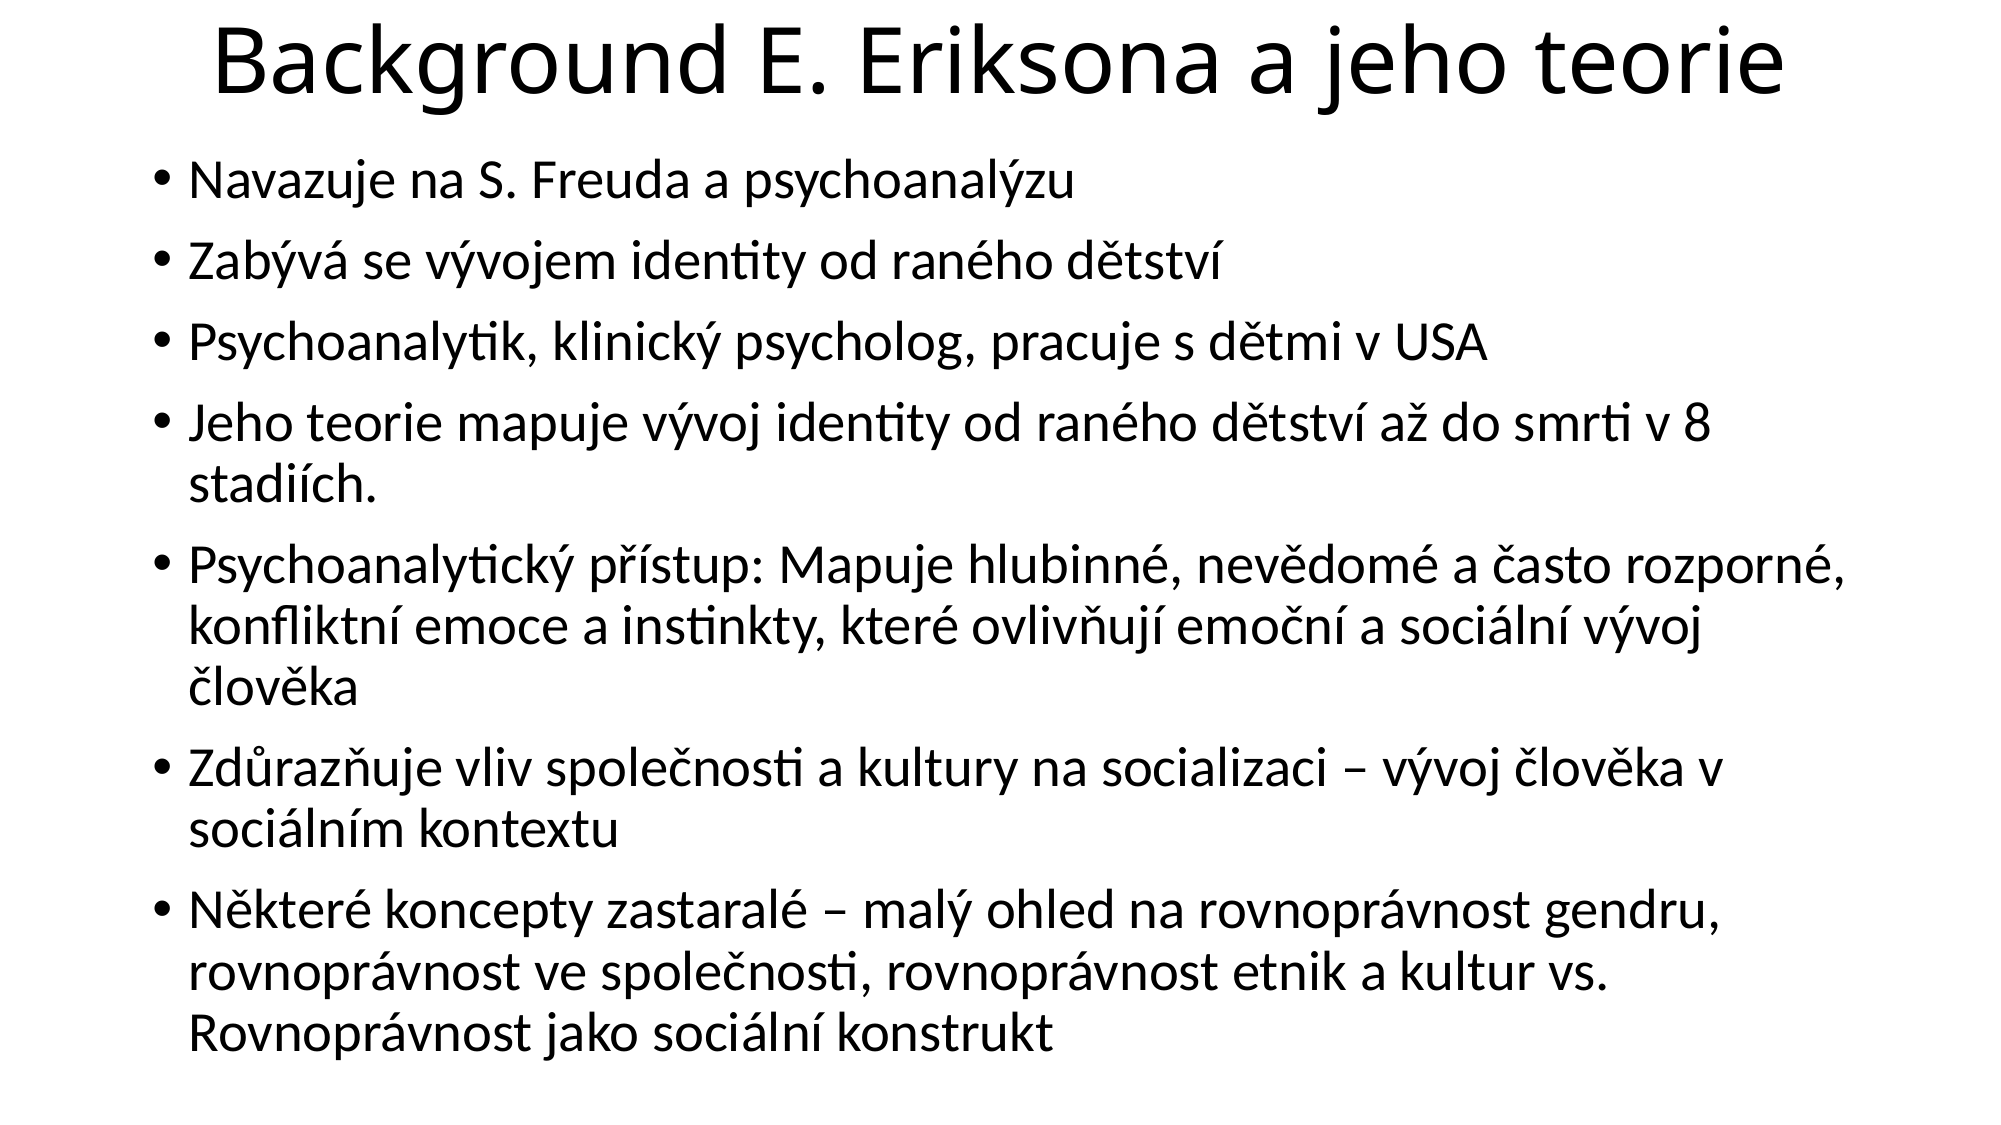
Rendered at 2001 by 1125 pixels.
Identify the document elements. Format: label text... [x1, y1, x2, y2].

title Background E. Eriksona a jeho teorie [137, 0, 1863, 128]
list Navazuje na S. Freuda a psychoanalýzu Zabývá se vývojem identity od raného dětství Psychoanalytik, klinický psycholog, pracuje s dětmi v USA Jeho teorie mapuje vývoj identity od raného dětství až do smrti v 8 stadiích. Psychoanalytický přístup: Mapuje hlubinné, nevědomé a často rozporné, konfliktní emoce a instinkty, které ovlivňují emoční a sociální vývoj člověka Zdůrazňuje vliv společnosti a kultury na socializaci – vývoj člověka v sociálním kontextu Některé koncepty zastaralé – malý ohled na rovnoprávnost gendru, rovnoprávnost ve společnosti, rovnoprávnost etnik a kultur vs. Rovnoprávnost jako sociální konstrukt [137, 142, 1863, 1080]
